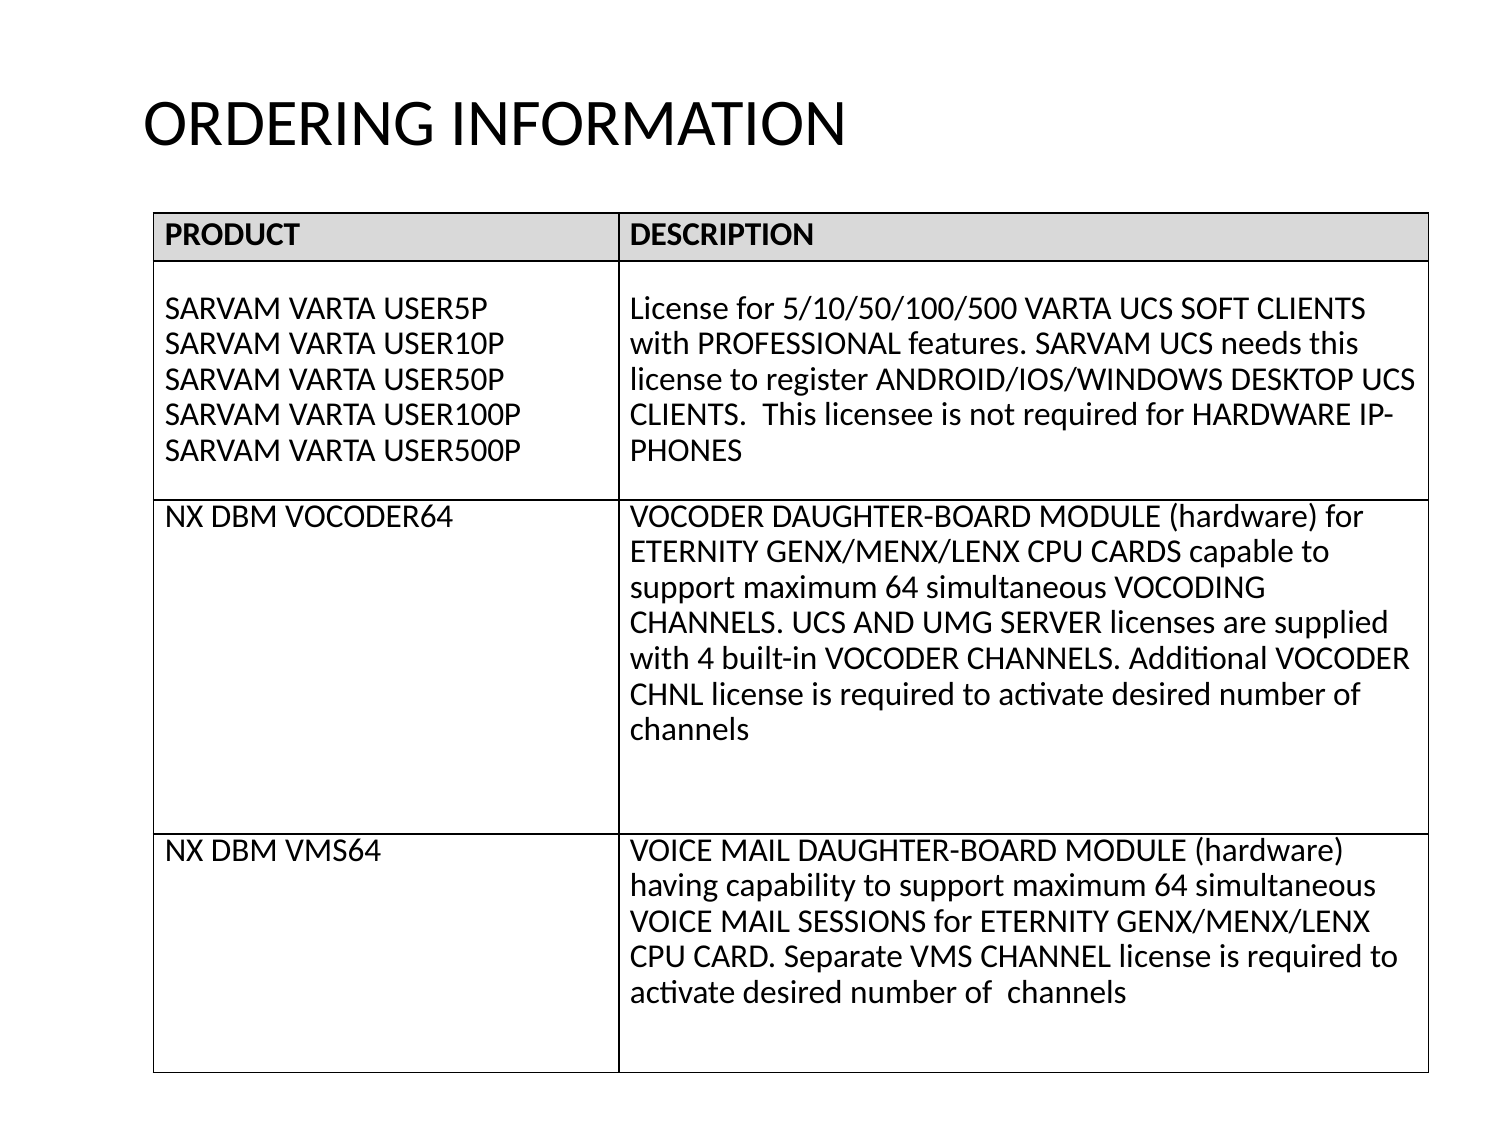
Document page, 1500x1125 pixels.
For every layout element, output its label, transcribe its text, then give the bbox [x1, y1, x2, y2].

table_cell SARVAM VARTA USER5P SARVAM VARTA USER10P SARVAM VARTA USER50P SARVAM VARTA USER100P SARVAM VARTA USER500P [154, 262, 618, 499]
table_cell NX DBM VMS64 [154, 835, 618, 1072]
table_cell License for 5/10/50/100/500 VARTA UCS SOFT CLIENTS with PROFESSIONAL features. SARVAM UCS needs this license to register ANDROID/IOS/WINDOWS DESKTOP UCS CLIENTS. This licensee is not required for HARDWARE IP-PHONES [620, 262, 1428, 499]
text_box ORDERING INFORMATION [129, 71, 1379, 167]
table_cell VOICE MAIL DAUGHTER-BOARD MODULE (hardware) having capability to support maximum 64 simultaneous VOICE MAIL SESSIONS for ETERNITY GENX/MENX/LENX CPU CARD. Separate VMS CHANNEL license is required to activate desired number of channels [620, 835, 1428, 1072]
table_cell VOCODER DAUGHTER-BOARD MODULE (hardware) for ETERNITY GENX/MENX/LENX CPU CARDS capable to support maximum 64 simultaneous VOCODING CHANNELS. UCS AND UMG SERVER licenses are supplied with 4 built-in VOCODER CHANNELS. Additional VOCODER CHNL license is required to activate desired number of channels [620, 501, 1428, 833]
table_header PRODUCT [154, 214, 618, 260]
table_cell NX DBM VOCODER64 [154, 501, 618, 833]
table_header DESCRIPTION [620, 214, 1428, 260]
